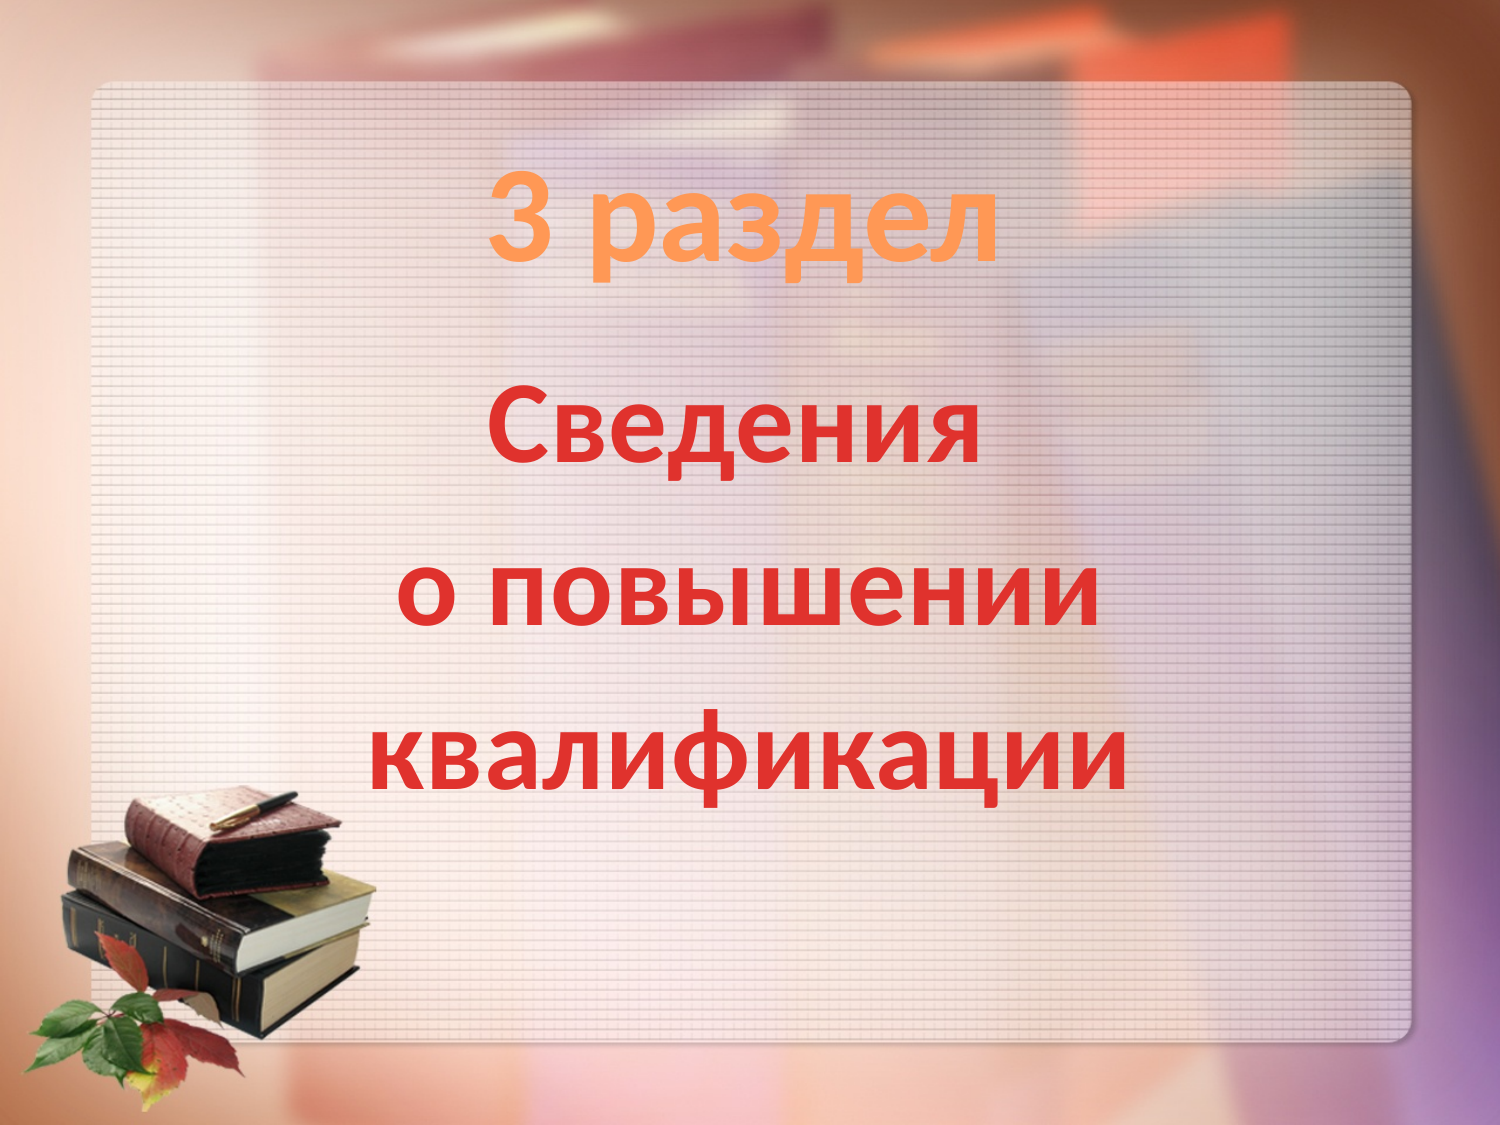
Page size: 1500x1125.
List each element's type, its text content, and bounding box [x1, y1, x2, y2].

title 3 раздел [237, 112, 1250, 300]
picture [0, 0, 1500, 1125]
list Сведения о повышении квалификации [137, 337, 1363, 825]
